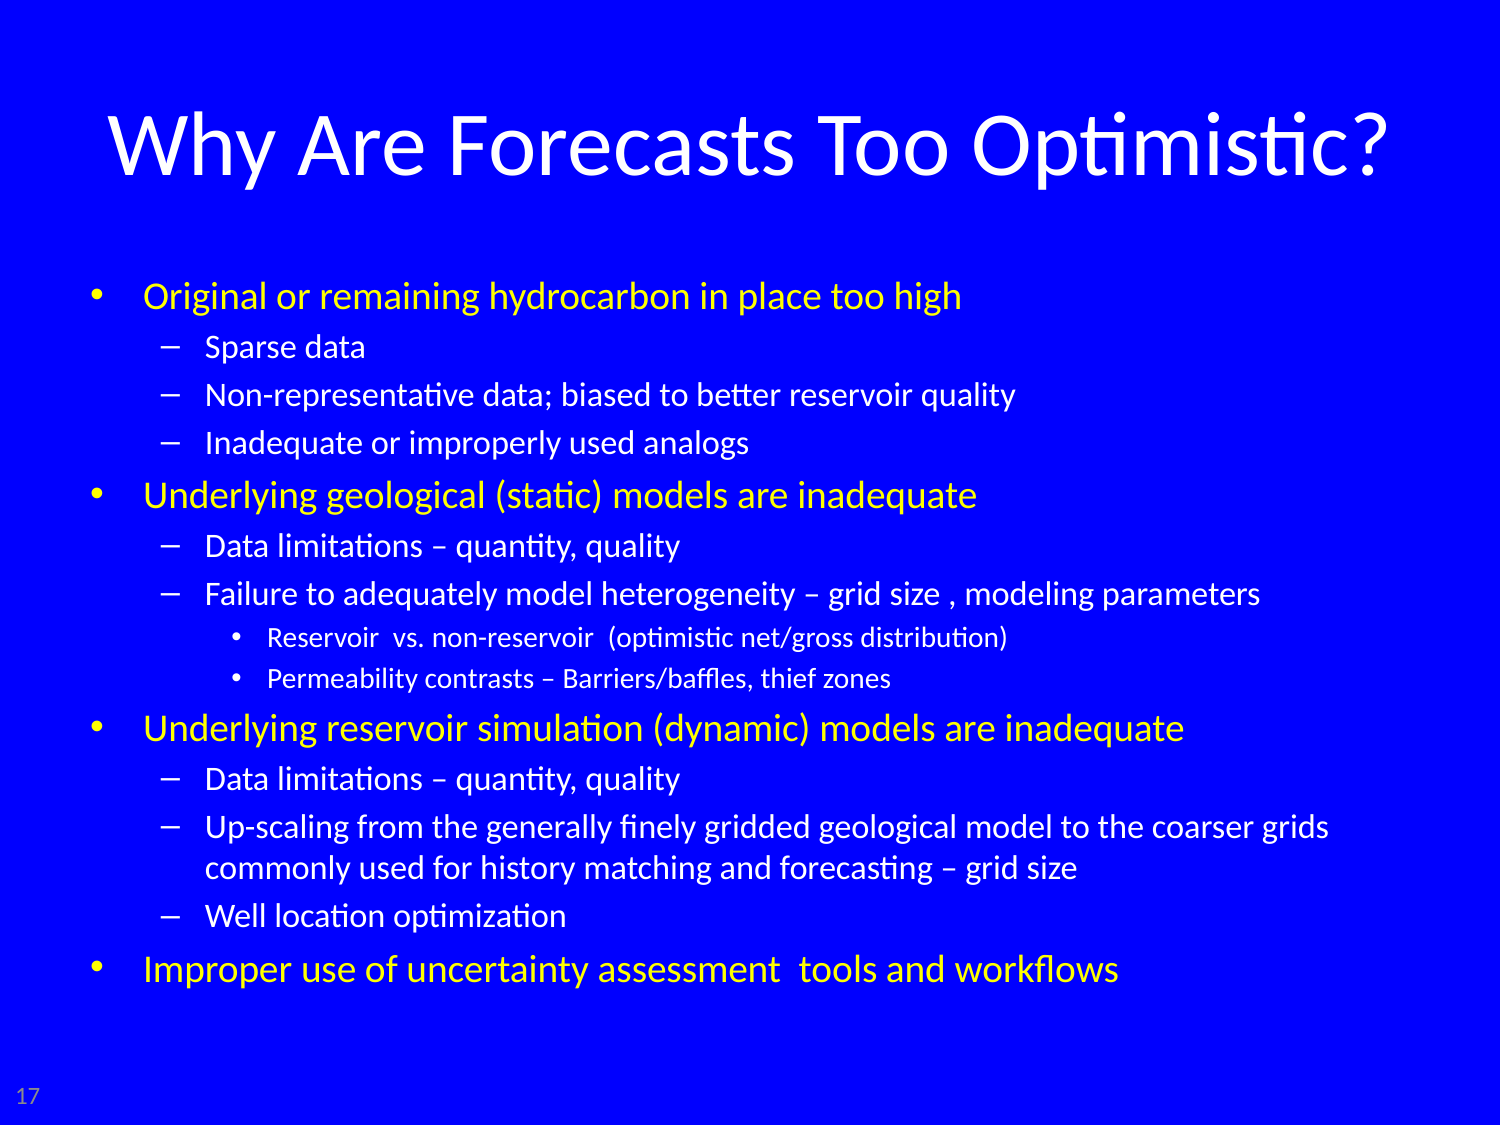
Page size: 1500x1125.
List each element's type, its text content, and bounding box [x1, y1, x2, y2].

list Original or remaining hydrocarbon in place too high Sparse data Non-representative data; biased to better reservoir quality Inadequate or improperly used analogs Underlying geological (static) models are inadequate Data limitations – quantity, quality Failure to adequately model heterogeneity – grid size , modeling parameters Reservoir vs. non-reservoir (optimistic net/gross distribution) Permeability contrasts – Barriers/baffles, thief zones Underlying reservoir simulation (dynamic) models are inadequate Data limitations – quantity, quality Up-scaling from the generally finely gridded geological model to the coarser grids commonly used for history matching and forecasting – grid size Well location optimization Improper use of uncertainty assessment tools and workflows [75, 262, 1425, 1005]
slide_number 17 [0, 1065, 350, 1125]
title Why Are Forecasts Too Optimistic? [75, 45, 1425, 233]
